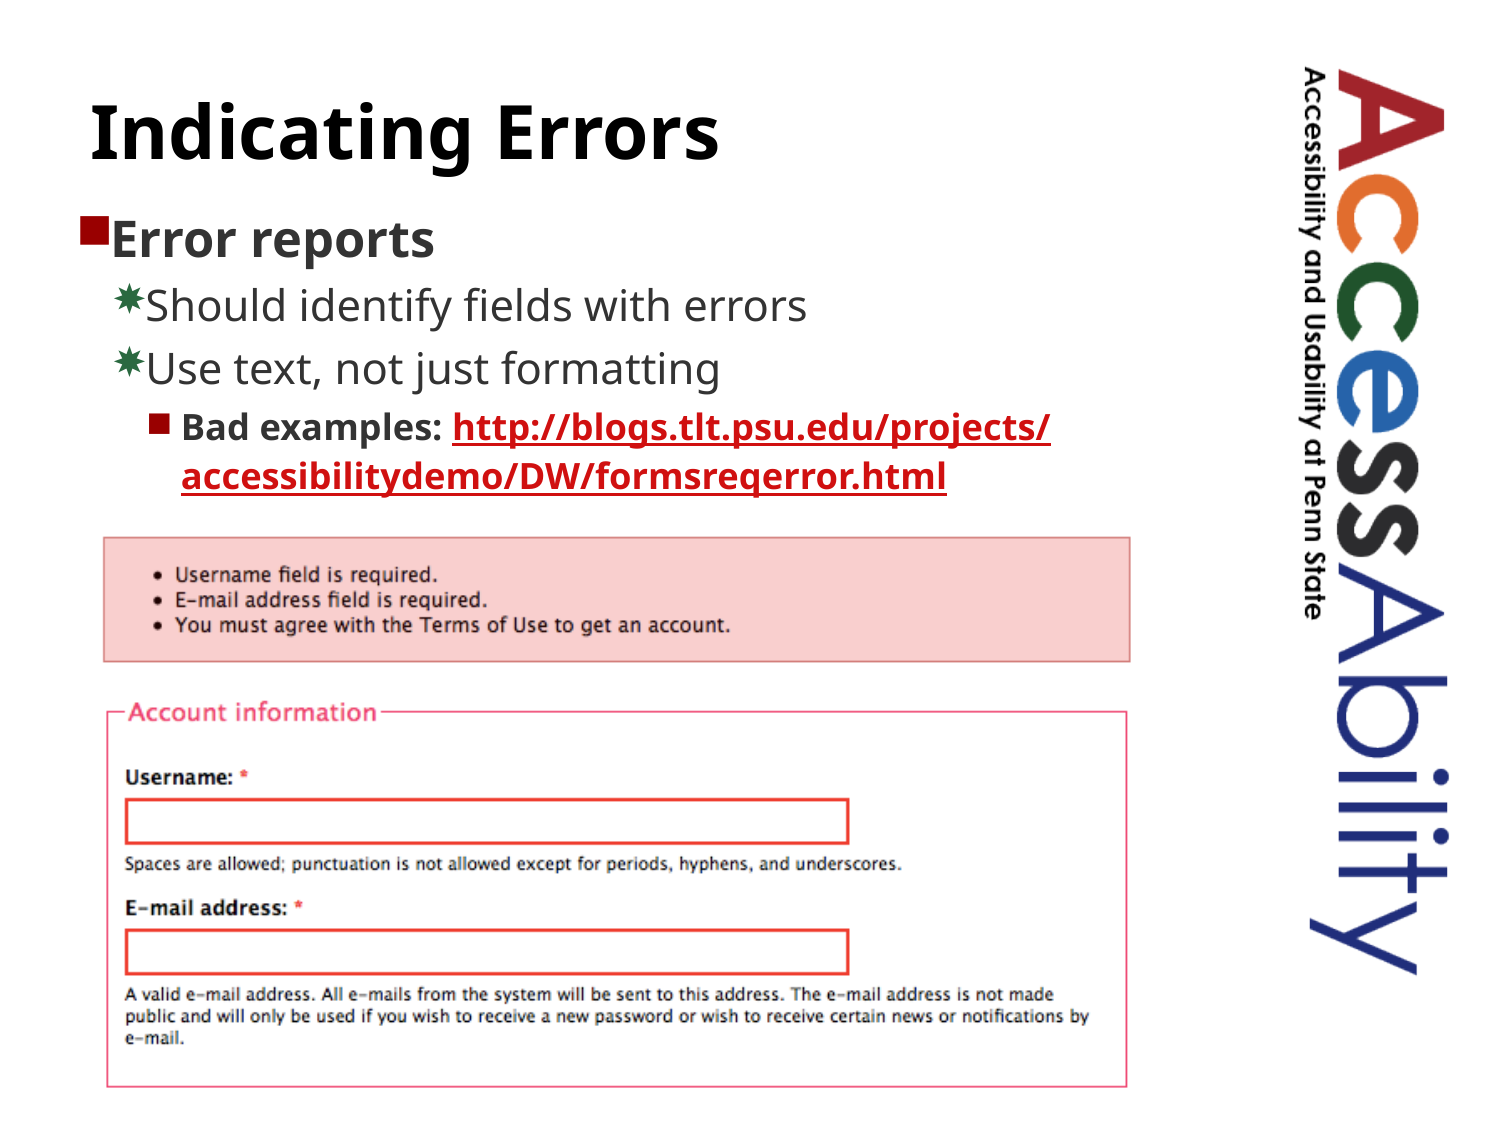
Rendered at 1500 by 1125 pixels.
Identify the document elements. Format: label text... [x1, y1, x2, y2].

picture [1297, 61, 1467, 977]
title Indicating Errors [75, 79, 1257, 182]
list Error reports Should identify fields with errors Use text, not just formatting Bad examples: http://blogs.tlt.psu.edu/projects/accessibilitydemo/DW/formsreqerror.html [75, 206, 1257, 505]
picture [74, 506, 1147, 1104]
